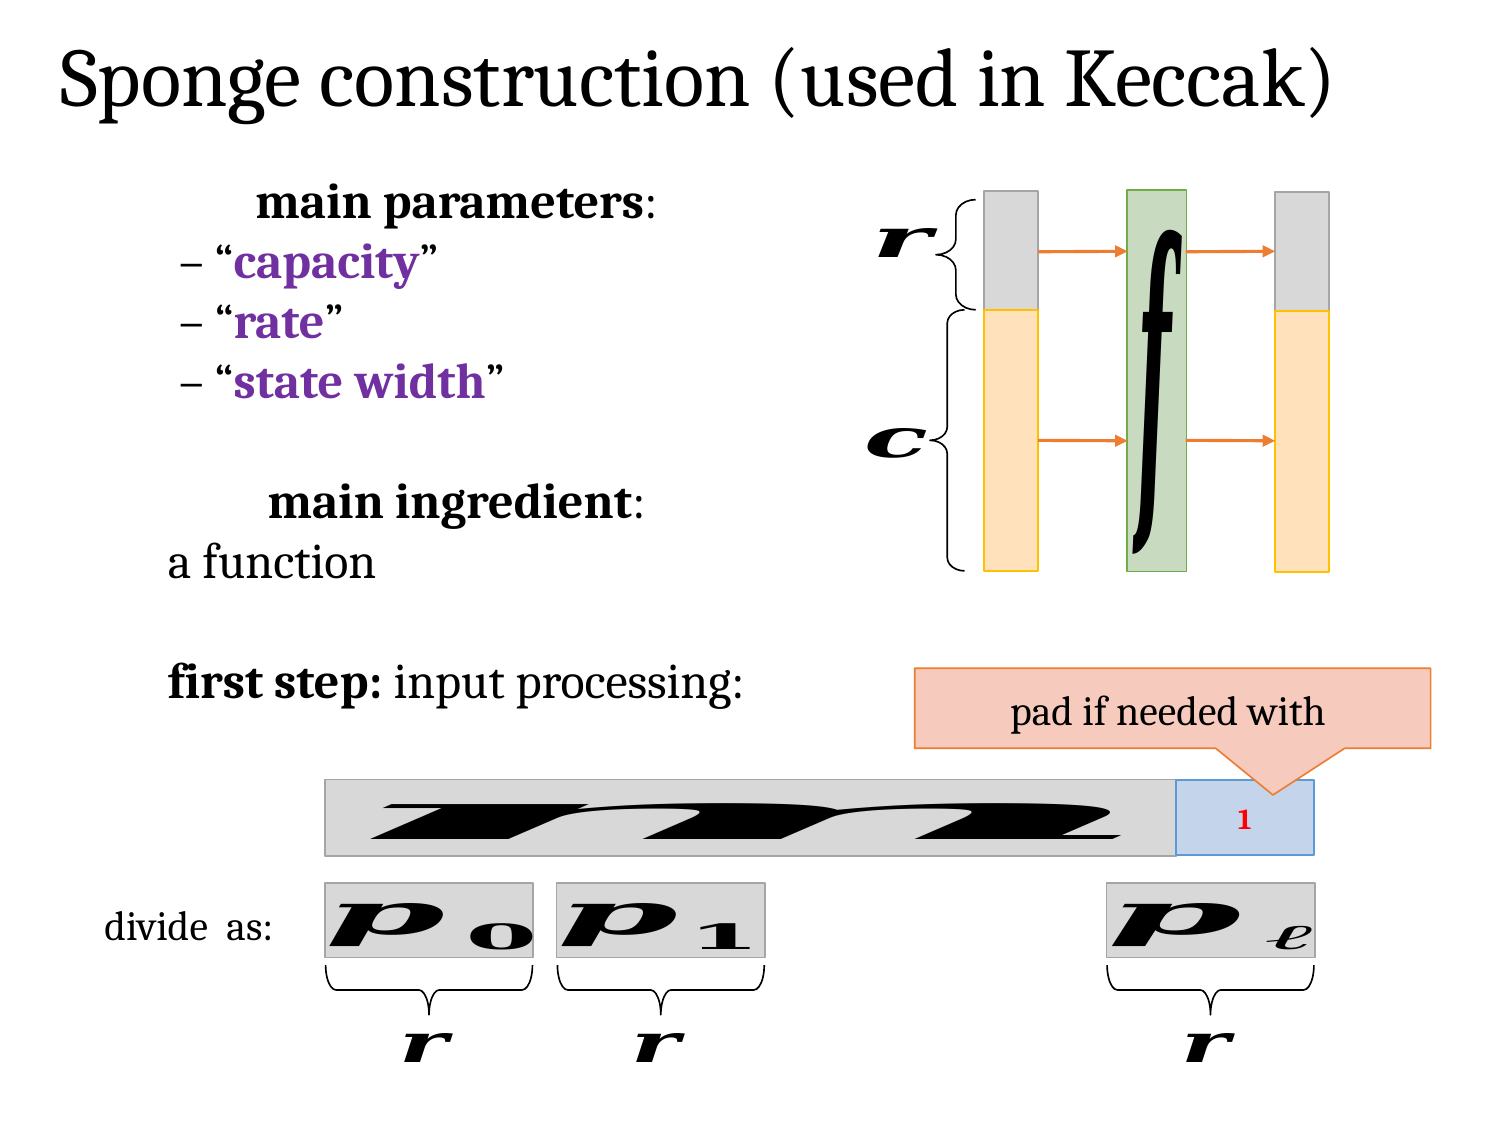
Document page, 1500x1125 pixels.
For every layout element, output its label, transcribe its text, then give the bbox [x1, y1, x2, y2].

text_box [1274, 310, 1330, 573]
title Sponge construction (used in Keccak) [45, 2, 1443, 157]
text_box [1106, 965, 1315, 1016]
text_box [983, 190, 1039, 309]
text_box [983, 309, 1039, 572]
text_box [929, 308, 965, 572]
text_box [556, 965, 766, 1016]
text_box [324, 965, 534, 1016]
text_box [1274, 191, 1330, 310]
text_box [935, 198, 976, 311]
